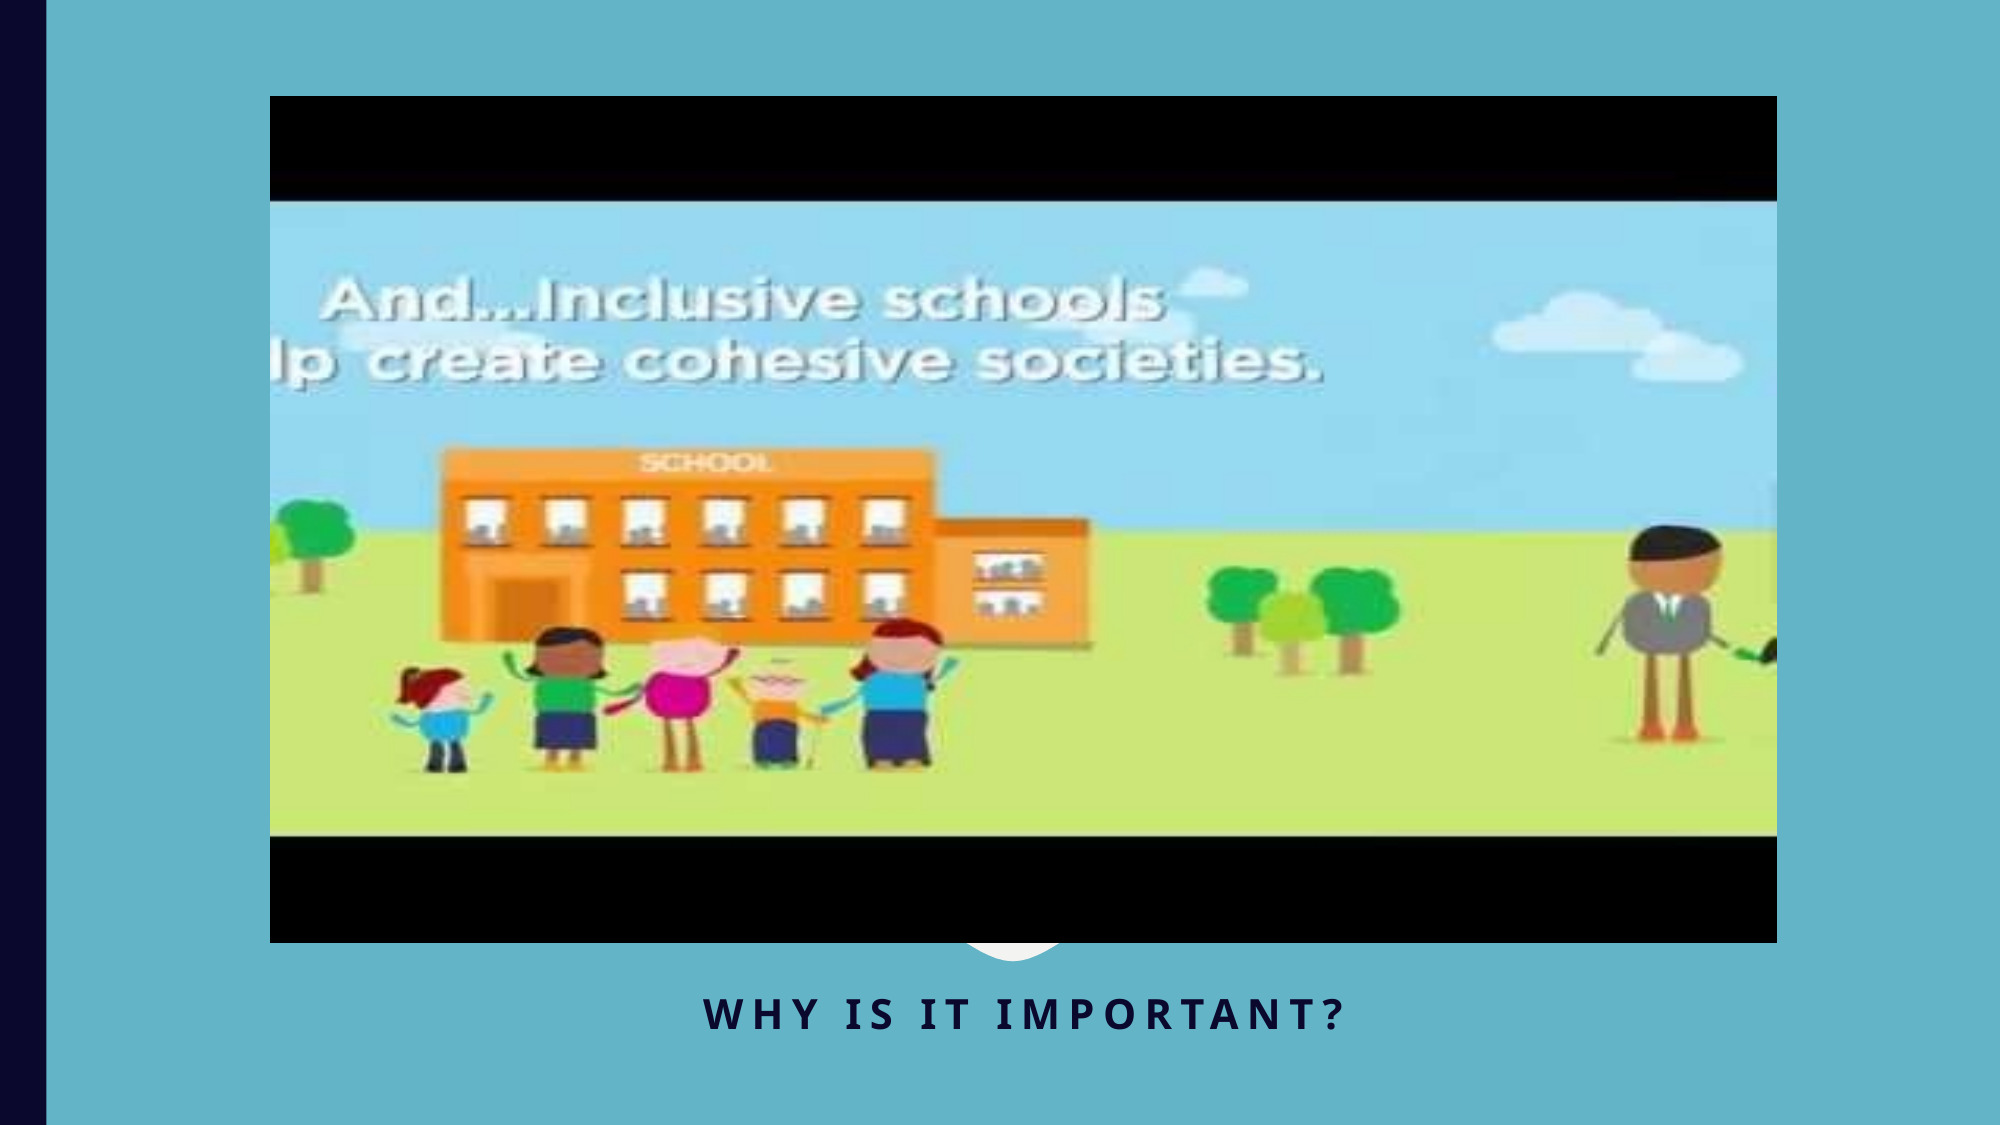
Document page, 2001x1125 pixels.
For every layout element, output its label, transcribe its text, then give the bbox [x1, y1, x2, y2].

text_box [269, 95, 1778, 944]
subtitle Why is It Important? [363, 980, 1684, 1103]
